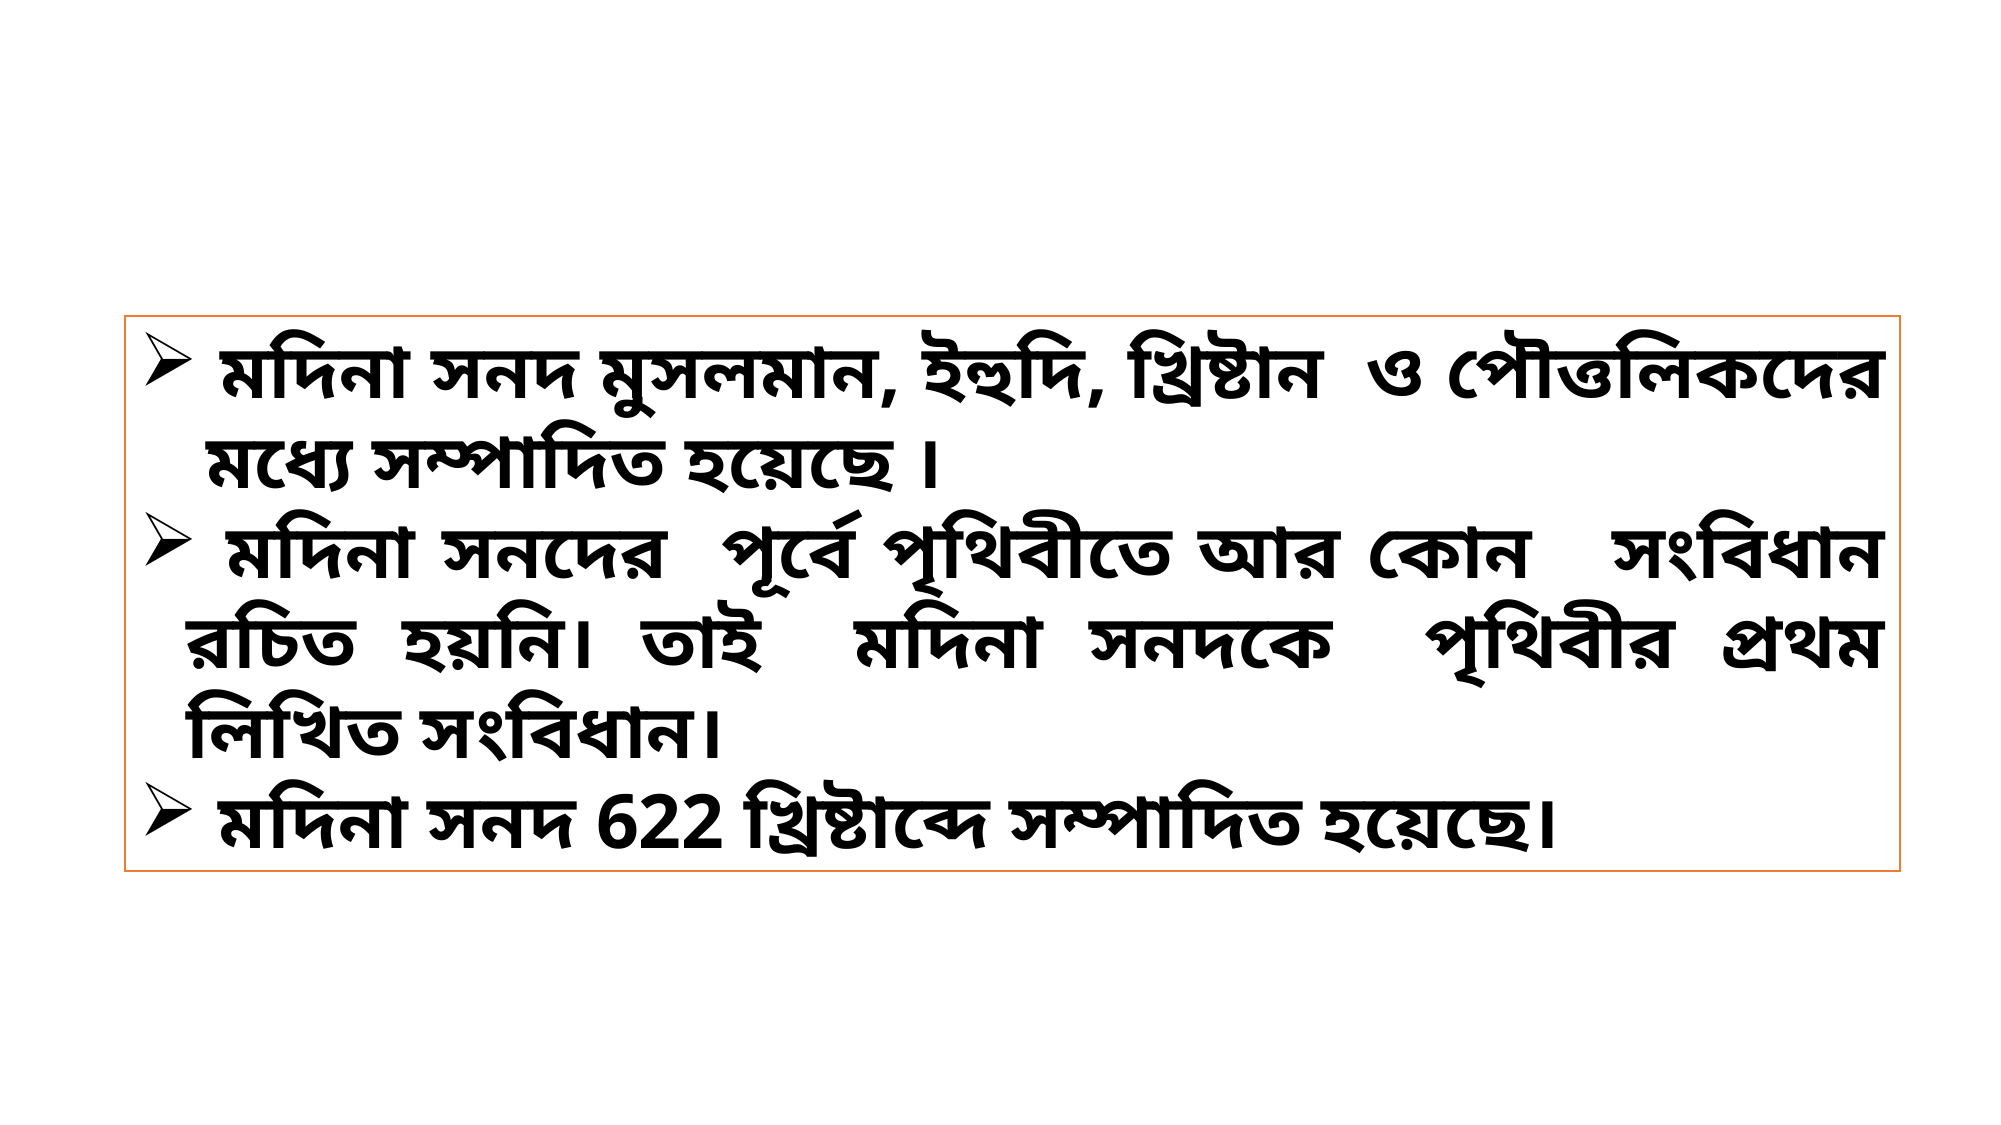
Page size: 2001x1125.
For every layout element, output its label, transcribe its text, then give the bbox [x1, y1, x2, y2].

text_box মদিনা সনদ মুসলমান, ইহুদি, খ্রিষ্টান ও পৌত্তলিকদের মধ্যে সম্পাদিত হয়েছে । মদিনা সনদের পূর্বে পৃথিবীতে আর কোন সংবিধান রচিত হয়নি। তাই মদিনা সনদকে পৃথিবীর প্রথম লিখিত সংবিধান। মদিনা সনদ 622 খ্রিষ্টাব্দে সম্পাদিত হয়েছে। [124, 315, 1901, 872]
